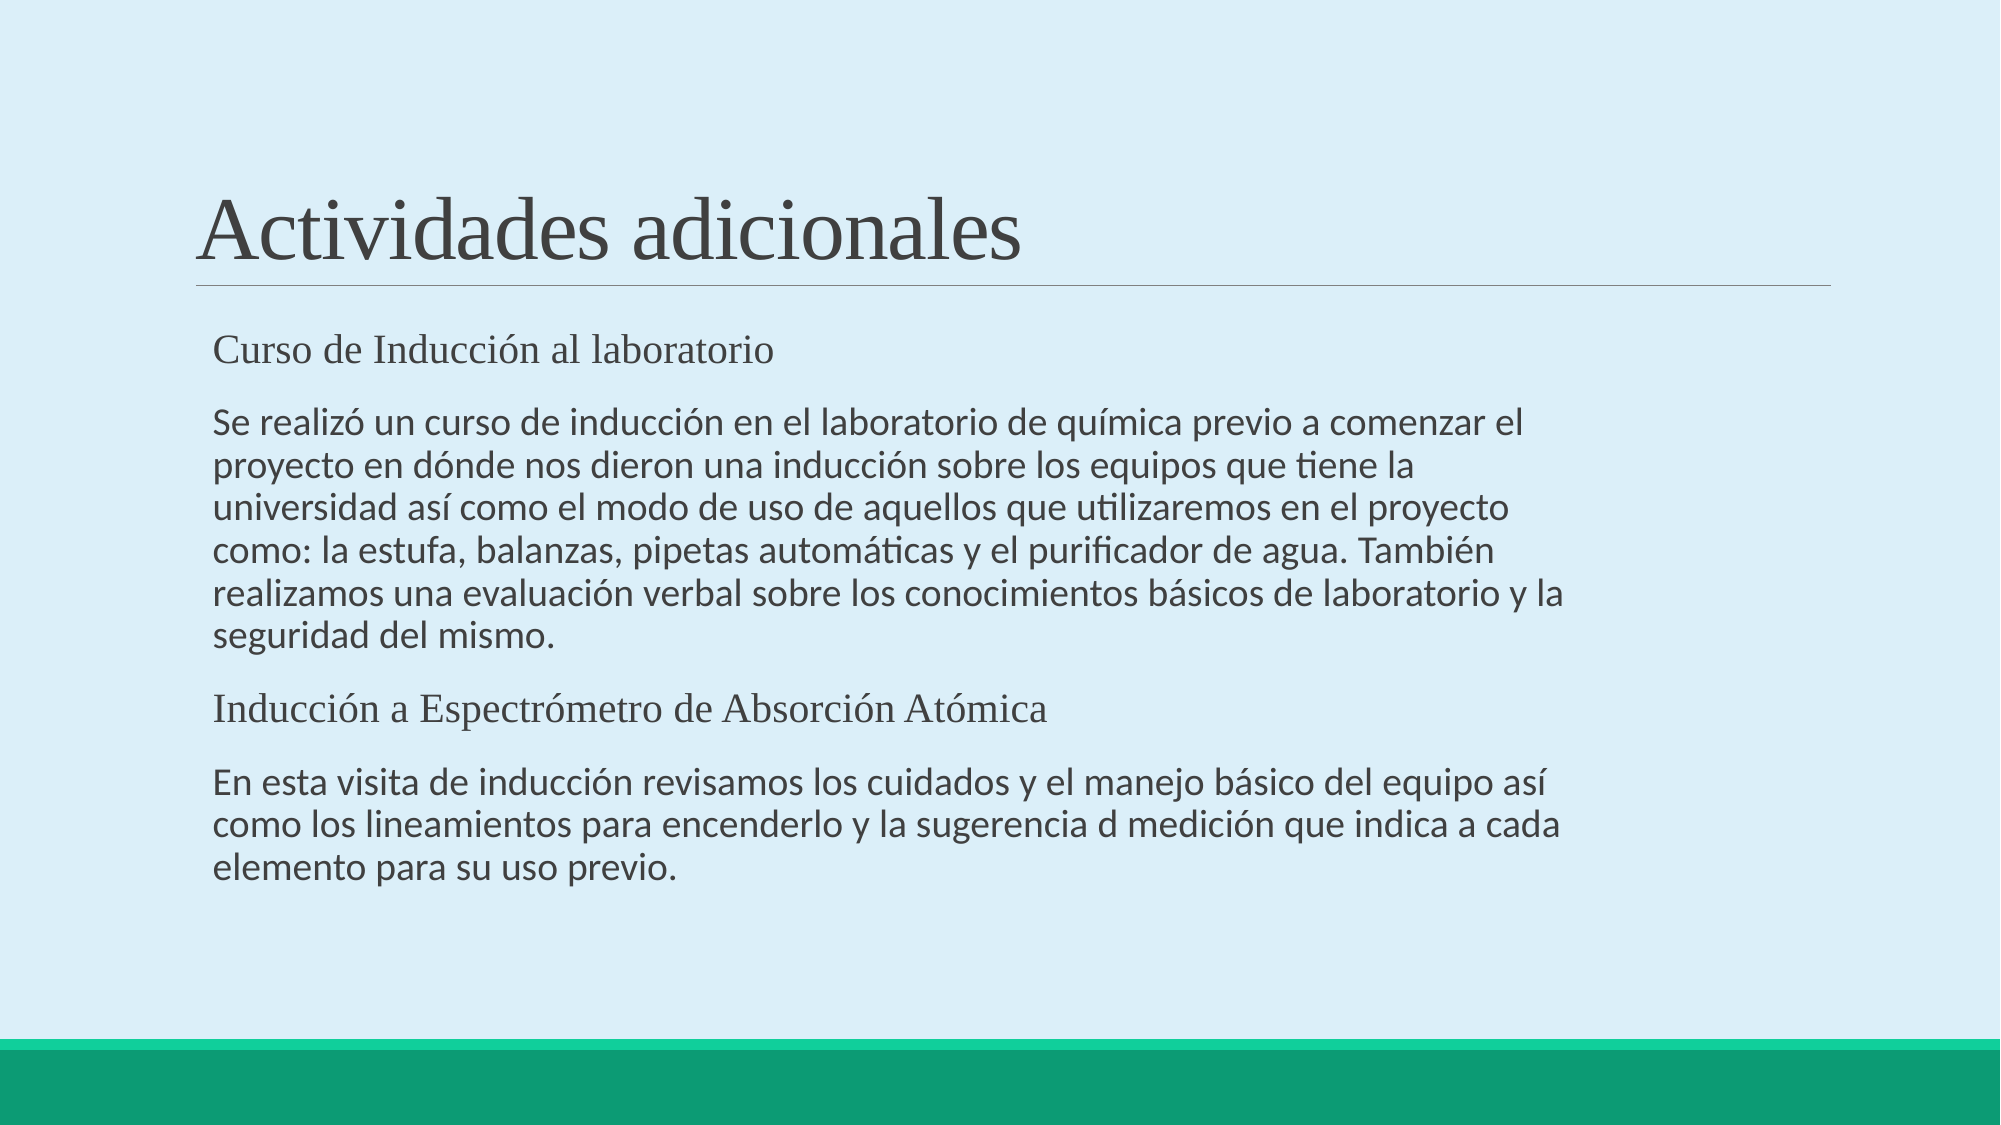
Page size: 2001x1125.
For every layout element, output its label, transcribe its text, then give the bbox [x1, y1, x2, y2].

title Actividades adicionales [180, 47, 1830, 285]
list Curso de Inducción al laboratorio Se realizó un curso de inducción en el laboratorio de química previo a comenzar el proyecto en dónde nos dieron una inducción sobre los equipos que tiene la universidad así como el modo de uso de aquellos que utilizaremos en el proyecto como: la estufa, balanzas, pipetas automáticas y el purificador de agua. También realizamos una evaluación verbal sobre los conocimientos básicos de laboratorio y la seguridad del mismo. Inducción a Espectrómetro de Absorción Atómica En esta visita de inducción revisamos los cuidados y el manejo básico del equipo así como los lineamientos para encenderlo y la sugerencia d medición que indica a cada elemento para su uso previo. [197, 319, 1608, 1034]
